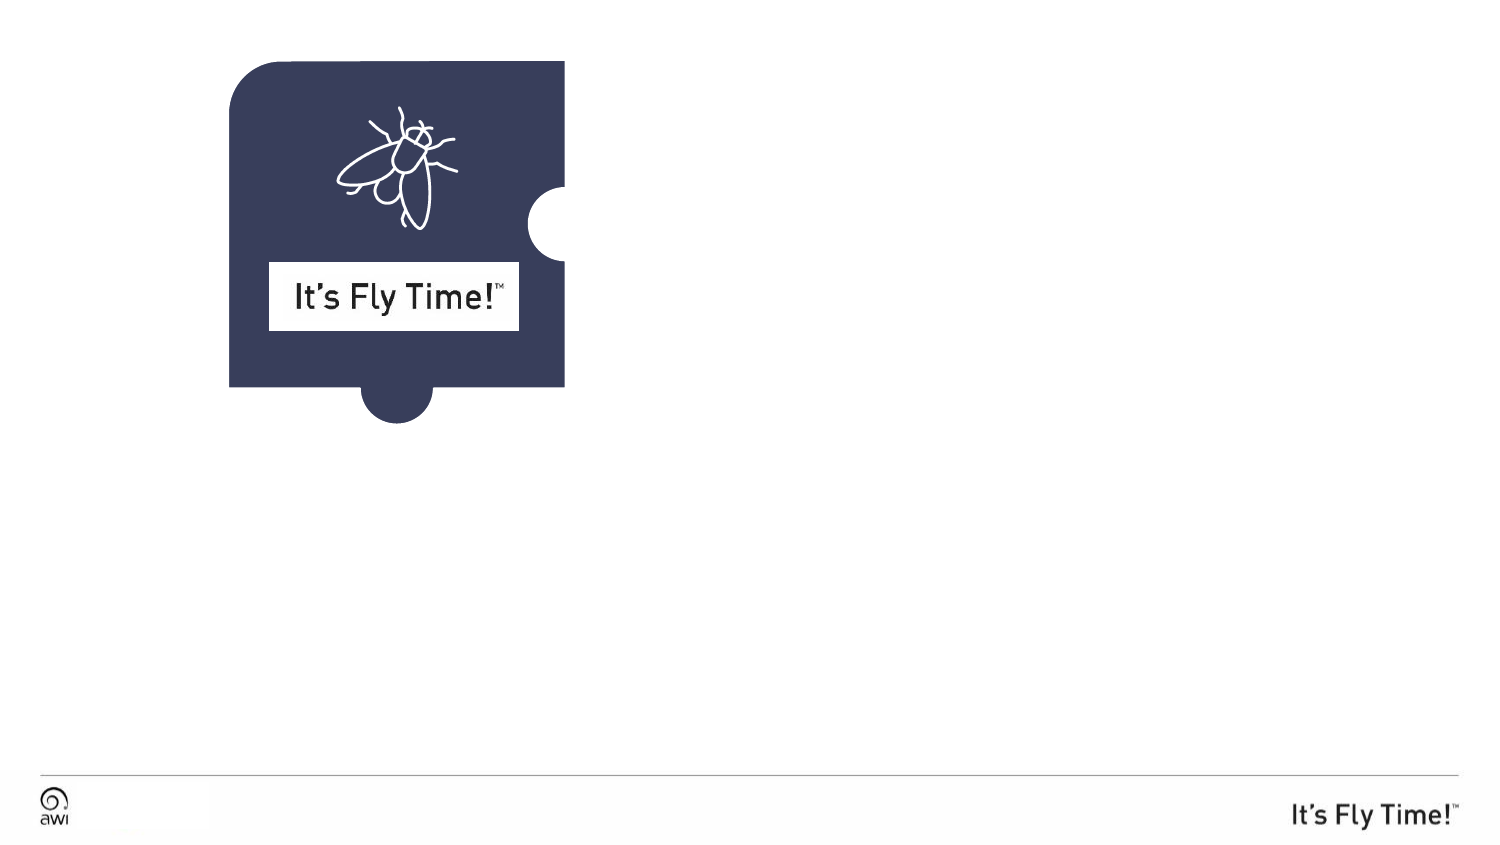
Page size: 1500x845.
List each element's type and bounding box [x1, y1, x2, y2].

picture [0, 770, 1500, 845]
text_box [269, 262, 519, 331]
text_box [228, 60, 566, 425]
picture [329, 99, 466, 238]
